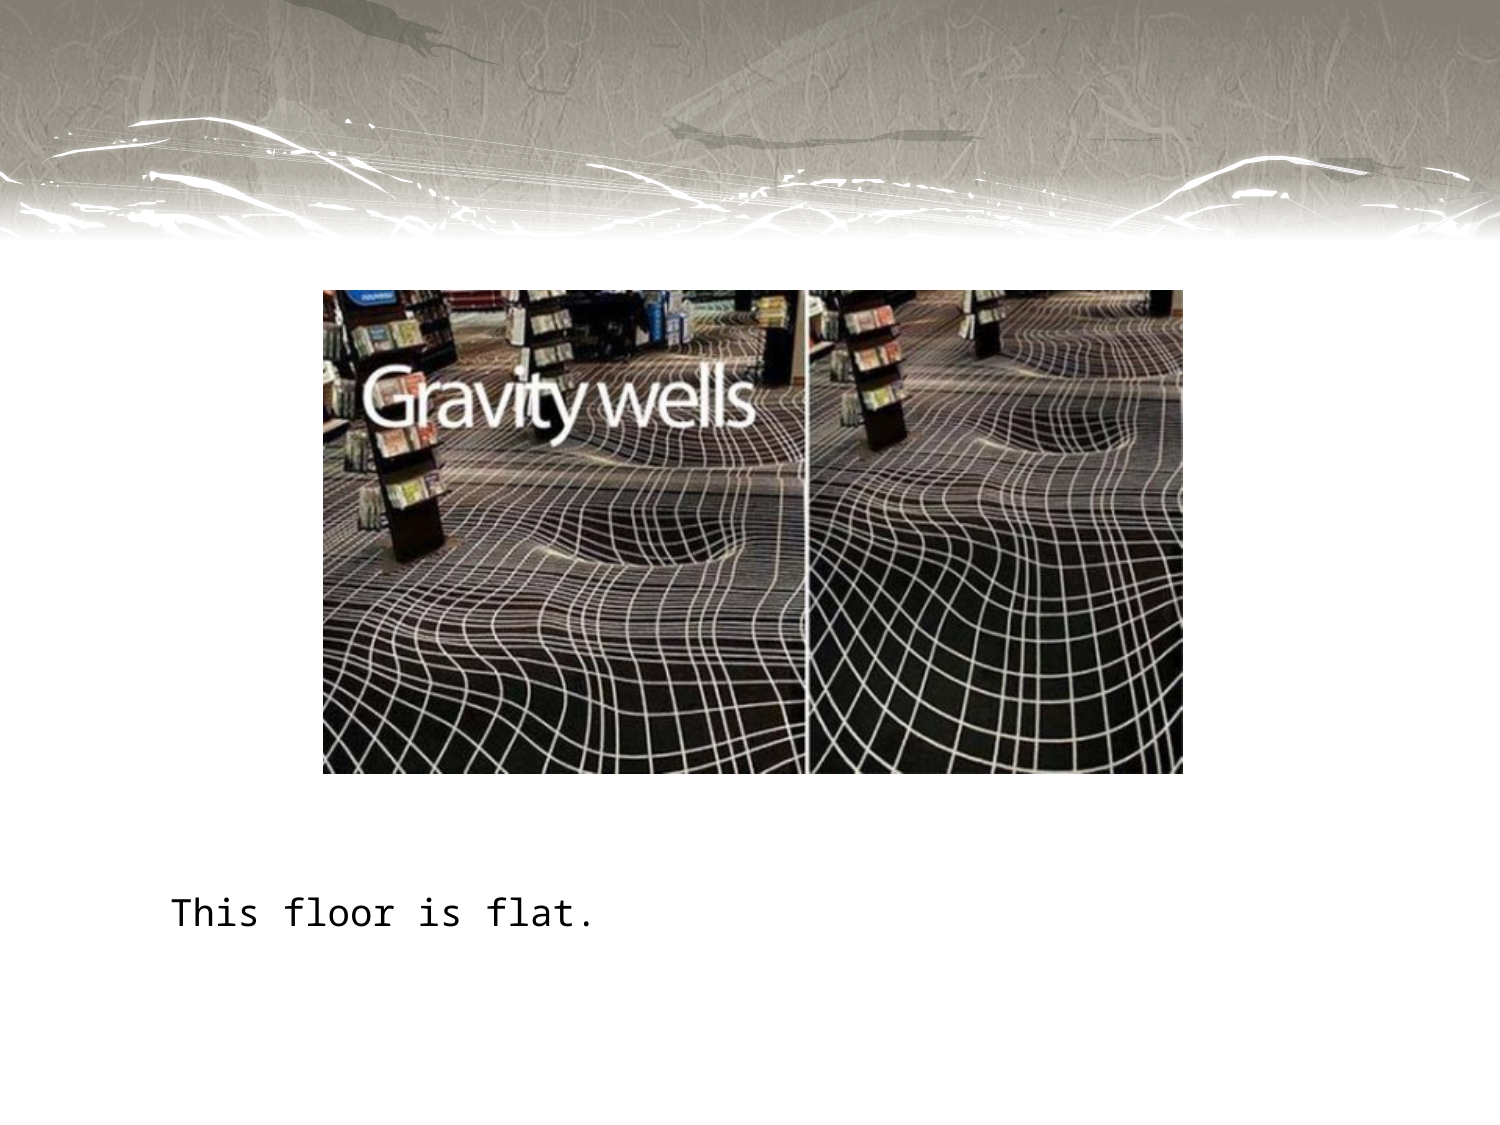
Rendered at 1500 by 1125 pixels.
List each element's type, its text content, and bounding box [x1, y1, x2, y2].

picture [323, 290, 1183, 774]
text_box This floor is flat. [155, 881, 613, 942]
